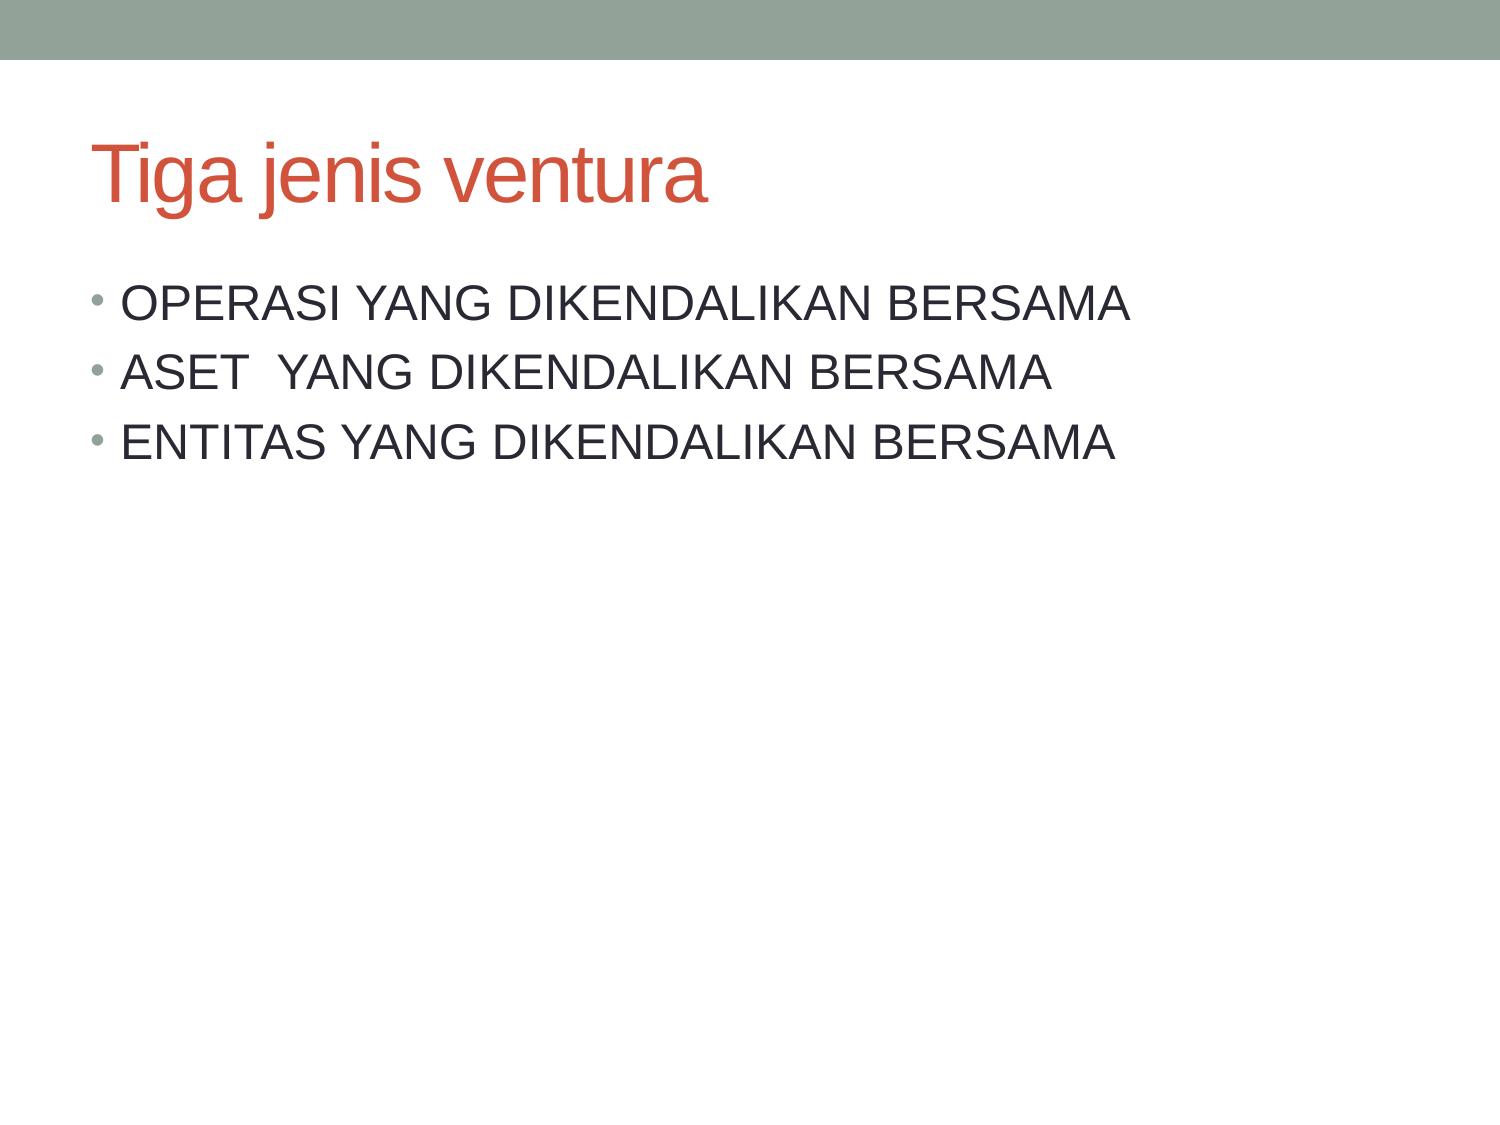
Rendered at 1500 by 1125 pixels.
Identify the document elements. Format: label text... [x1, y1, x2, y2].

list OPERASI YANG DIKENDALIKAN BERSAMA ASET YANG DIKENDALIKAN BERSAMA ENTITAS YANG DIKENDALIKAN BERSAMA [75, 262, 1425, 1063]
title Tiga jenis ventura [75, 87, 1425, 250]
